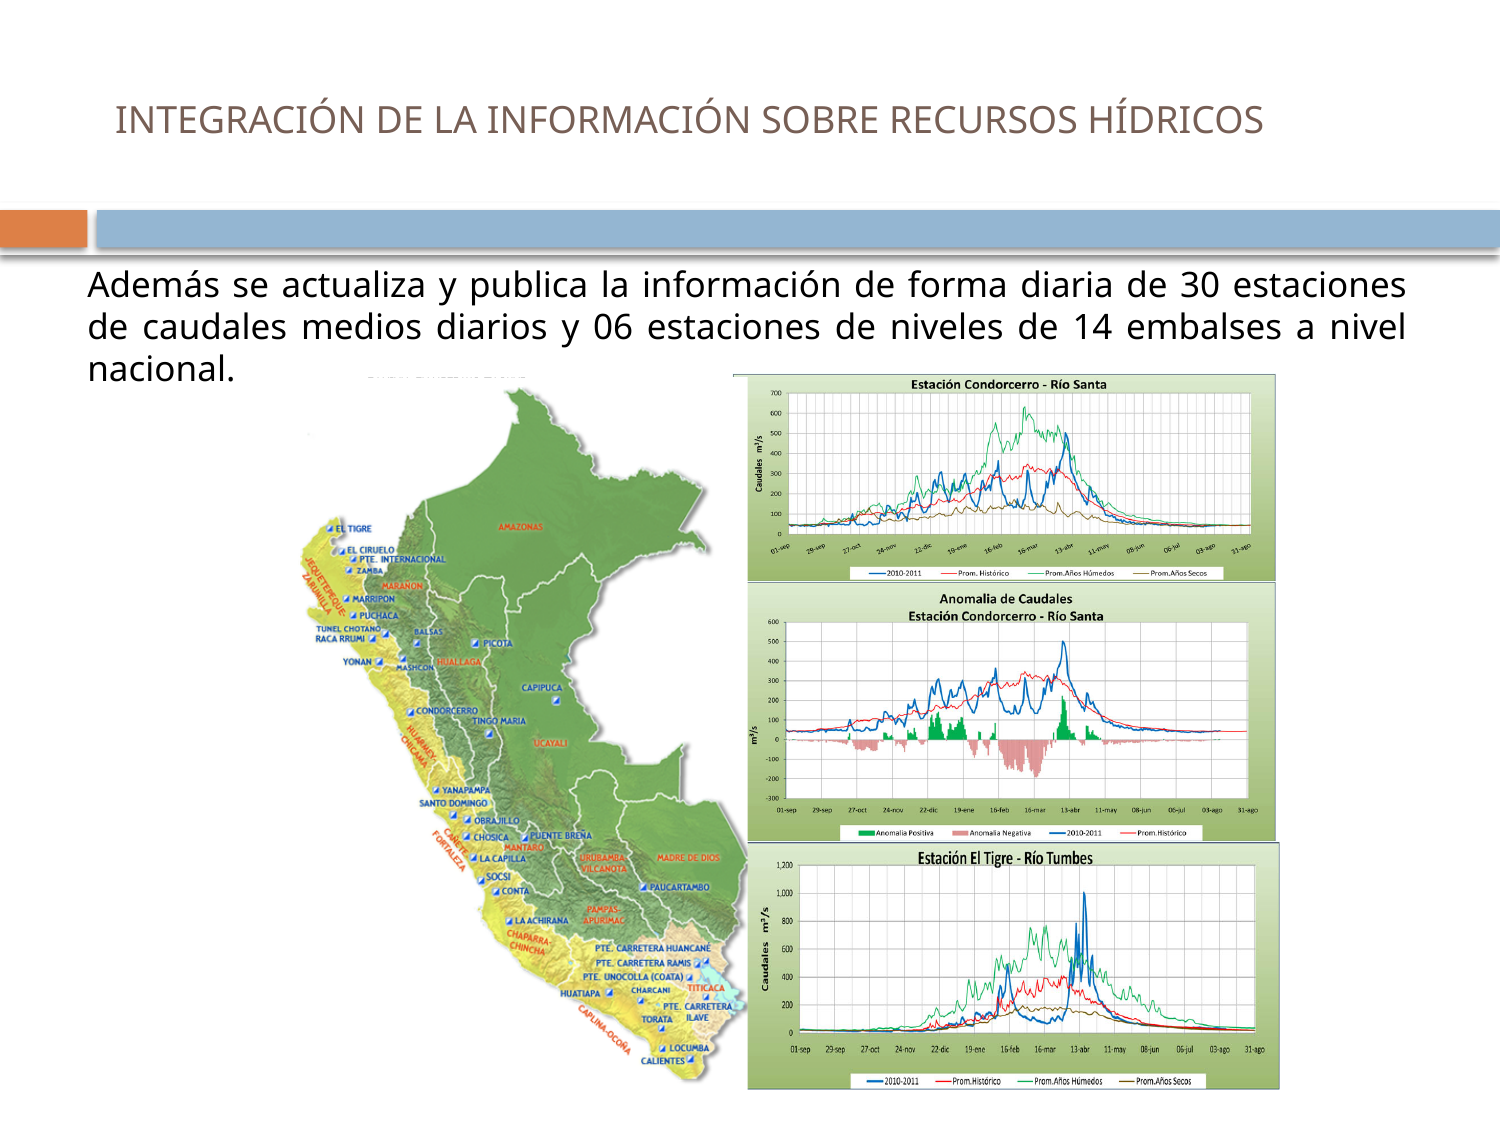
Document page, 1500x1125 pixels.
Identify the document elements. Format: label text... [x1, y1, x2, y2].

title INTEGRACIÓN DE LA INFORMACIÓN SOBRE RECURSOS HÍDRICOS [100, 37, 1438, 200]
list Además se actualiza y publica la información de forma diaria de 30 estaciones de caudales medios diarios y 06 estaciones de niveles de 14 embalses a nivel nacional. [72, 255, 1423, 398]
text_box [296, 373, 1281, 1091]
